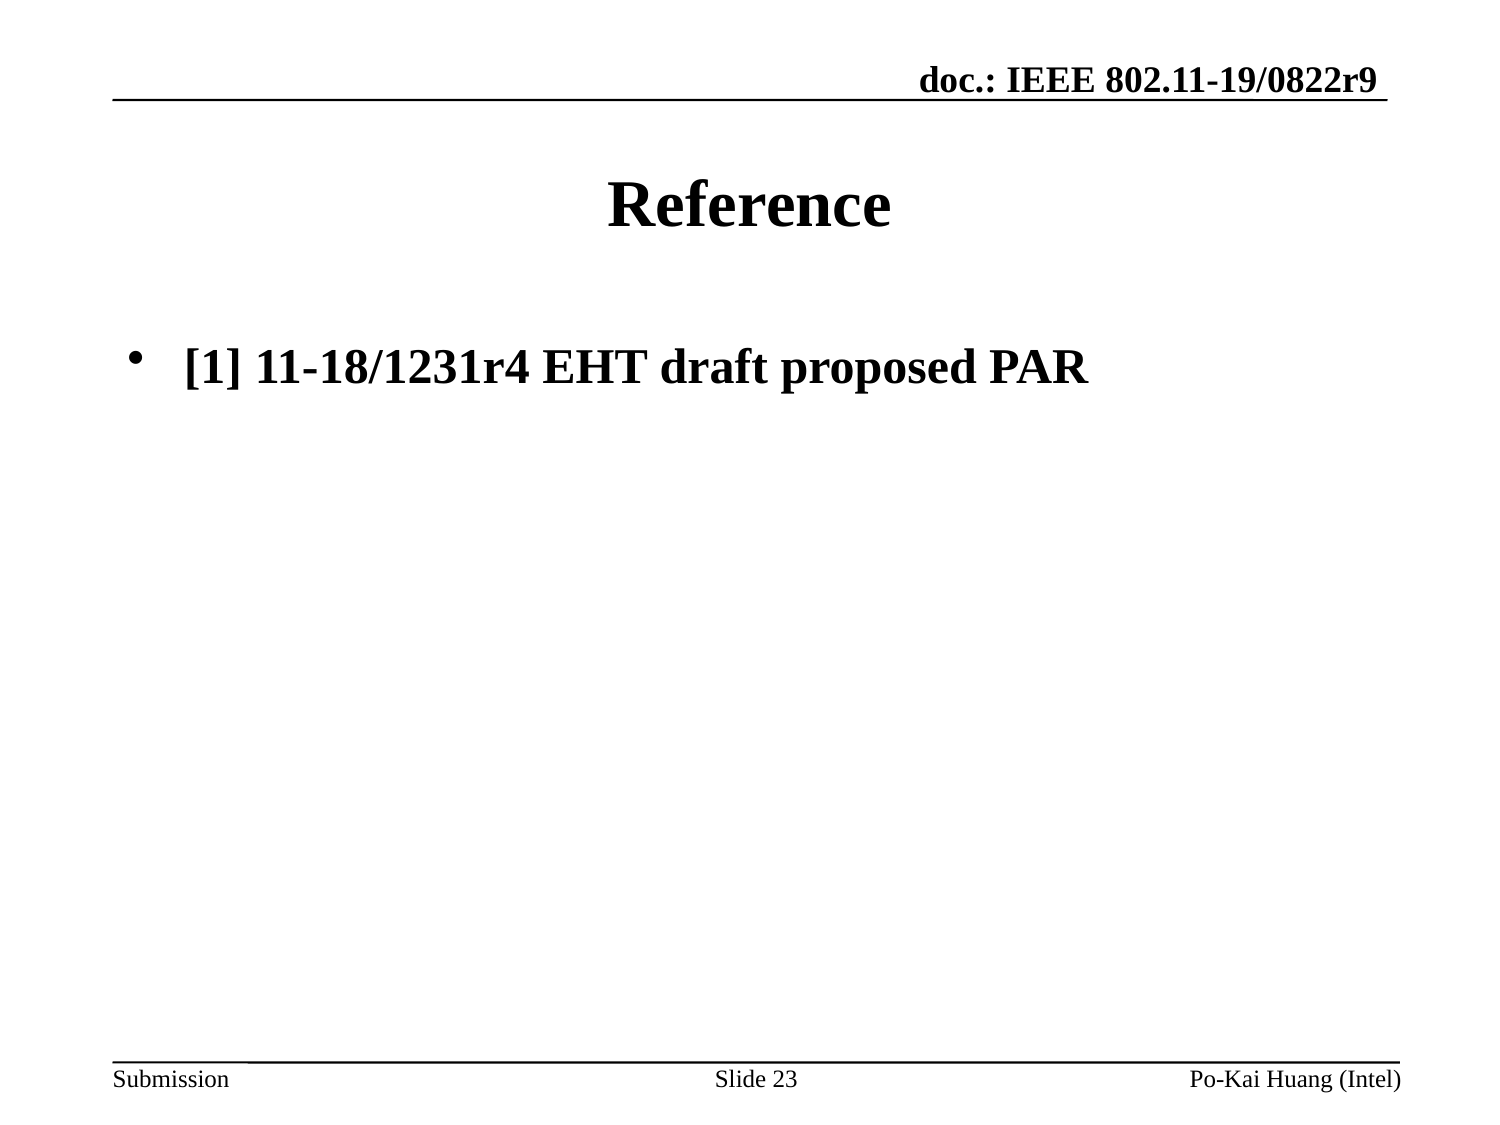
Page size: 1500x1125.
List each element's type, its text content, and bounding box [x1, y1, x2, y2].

slide_number Slide 23 [712, 1061, 800, 1093]
title Reference [112, 112, 1388, 288]
list [1] 11-18/1231r4 EHT draft proposed PAR [112, 326, 1388, 1002]
footer Po-Kai Huang (Intel) [1186, 1061, 1402, 1093]
